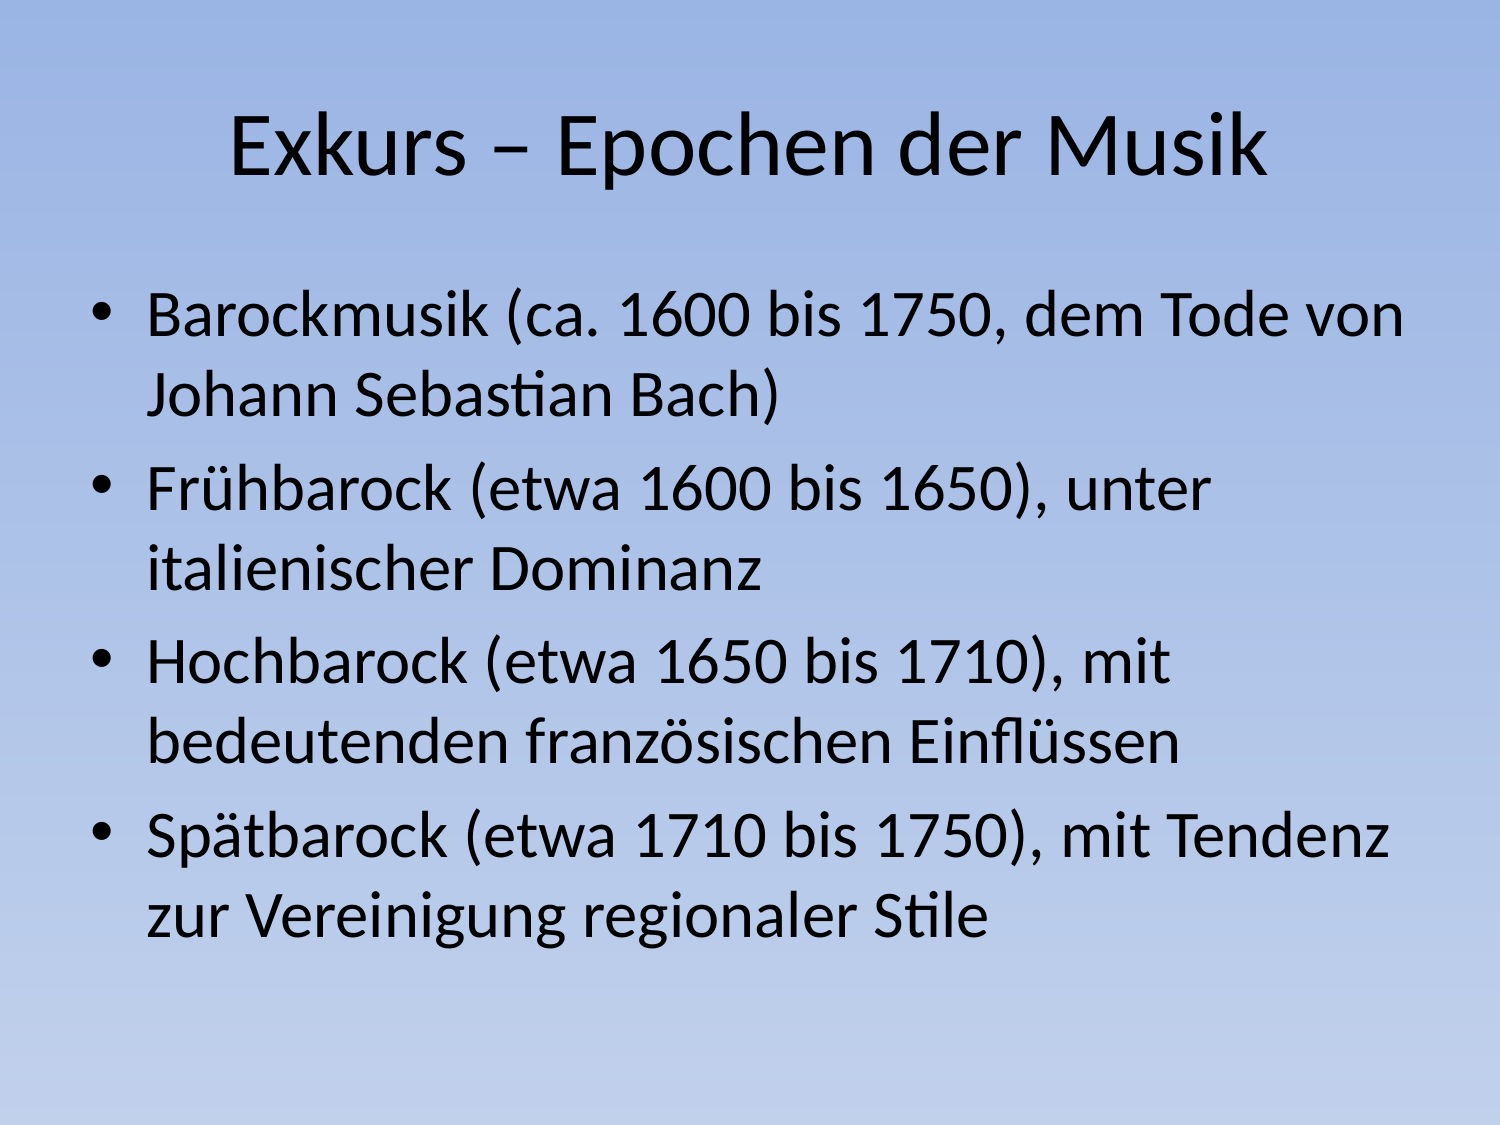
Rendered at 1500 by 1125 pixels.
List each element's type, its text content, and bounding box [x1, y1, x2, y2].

title Exkurs – Epochen der Musik [75, 45, 1425, 233]
list Barockmusik (ca. 1600 bis 1750, dem Tode von Johann Sebastian Bach) Frühbarock (etwa 1600 bis 1650), unter italienischer Dominanz Hochbarock (etwa 1650 bis 1710), mit bedeutenden französischen Einflüssen Spätbarock (etwa 1710 bis 1750), mit Tendenz zur Vereinigung regionaler Stile [75, 262, 1425, 1005]
